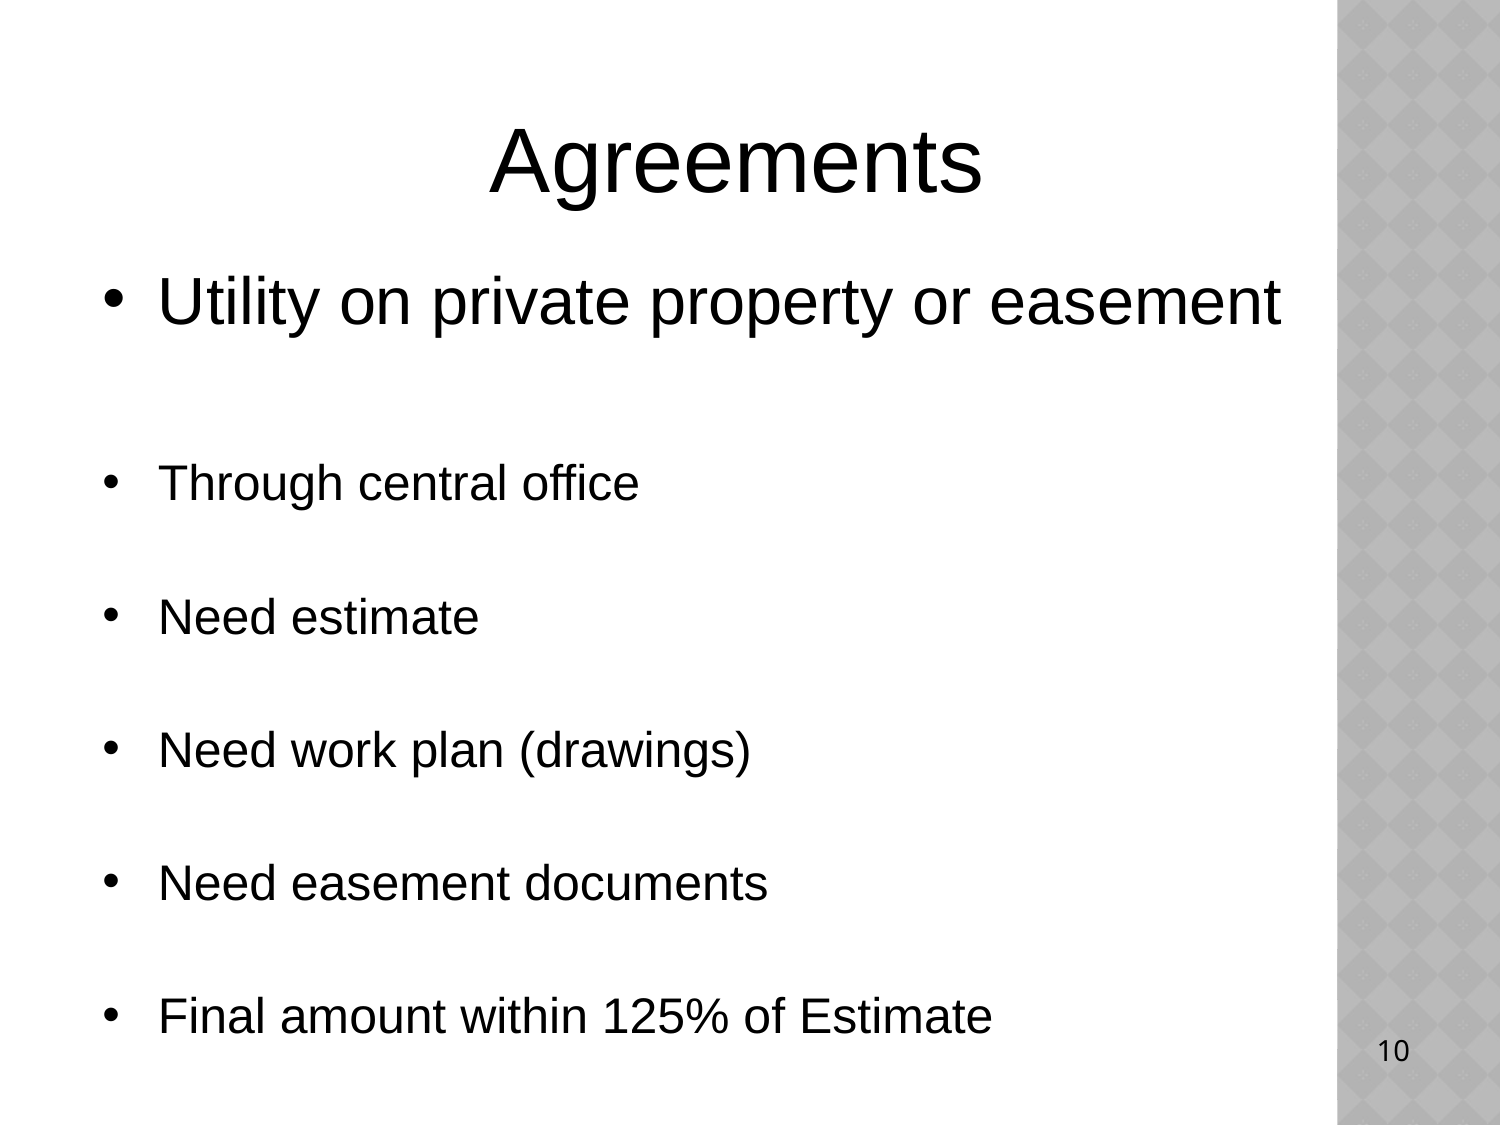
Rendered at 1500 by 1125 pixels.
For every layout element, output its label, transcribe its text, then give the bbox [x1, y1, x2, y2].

text_box 10 [1074, 1024, 1425, 1103]
text_box Utility on private property or easement Through central office Need estimate Need work plan (drawings) Need easement documents Final amount within 125% of Estimate [87, 249, 1438, 1106]
text_box Agreements [99, 62, 1375, 249]
